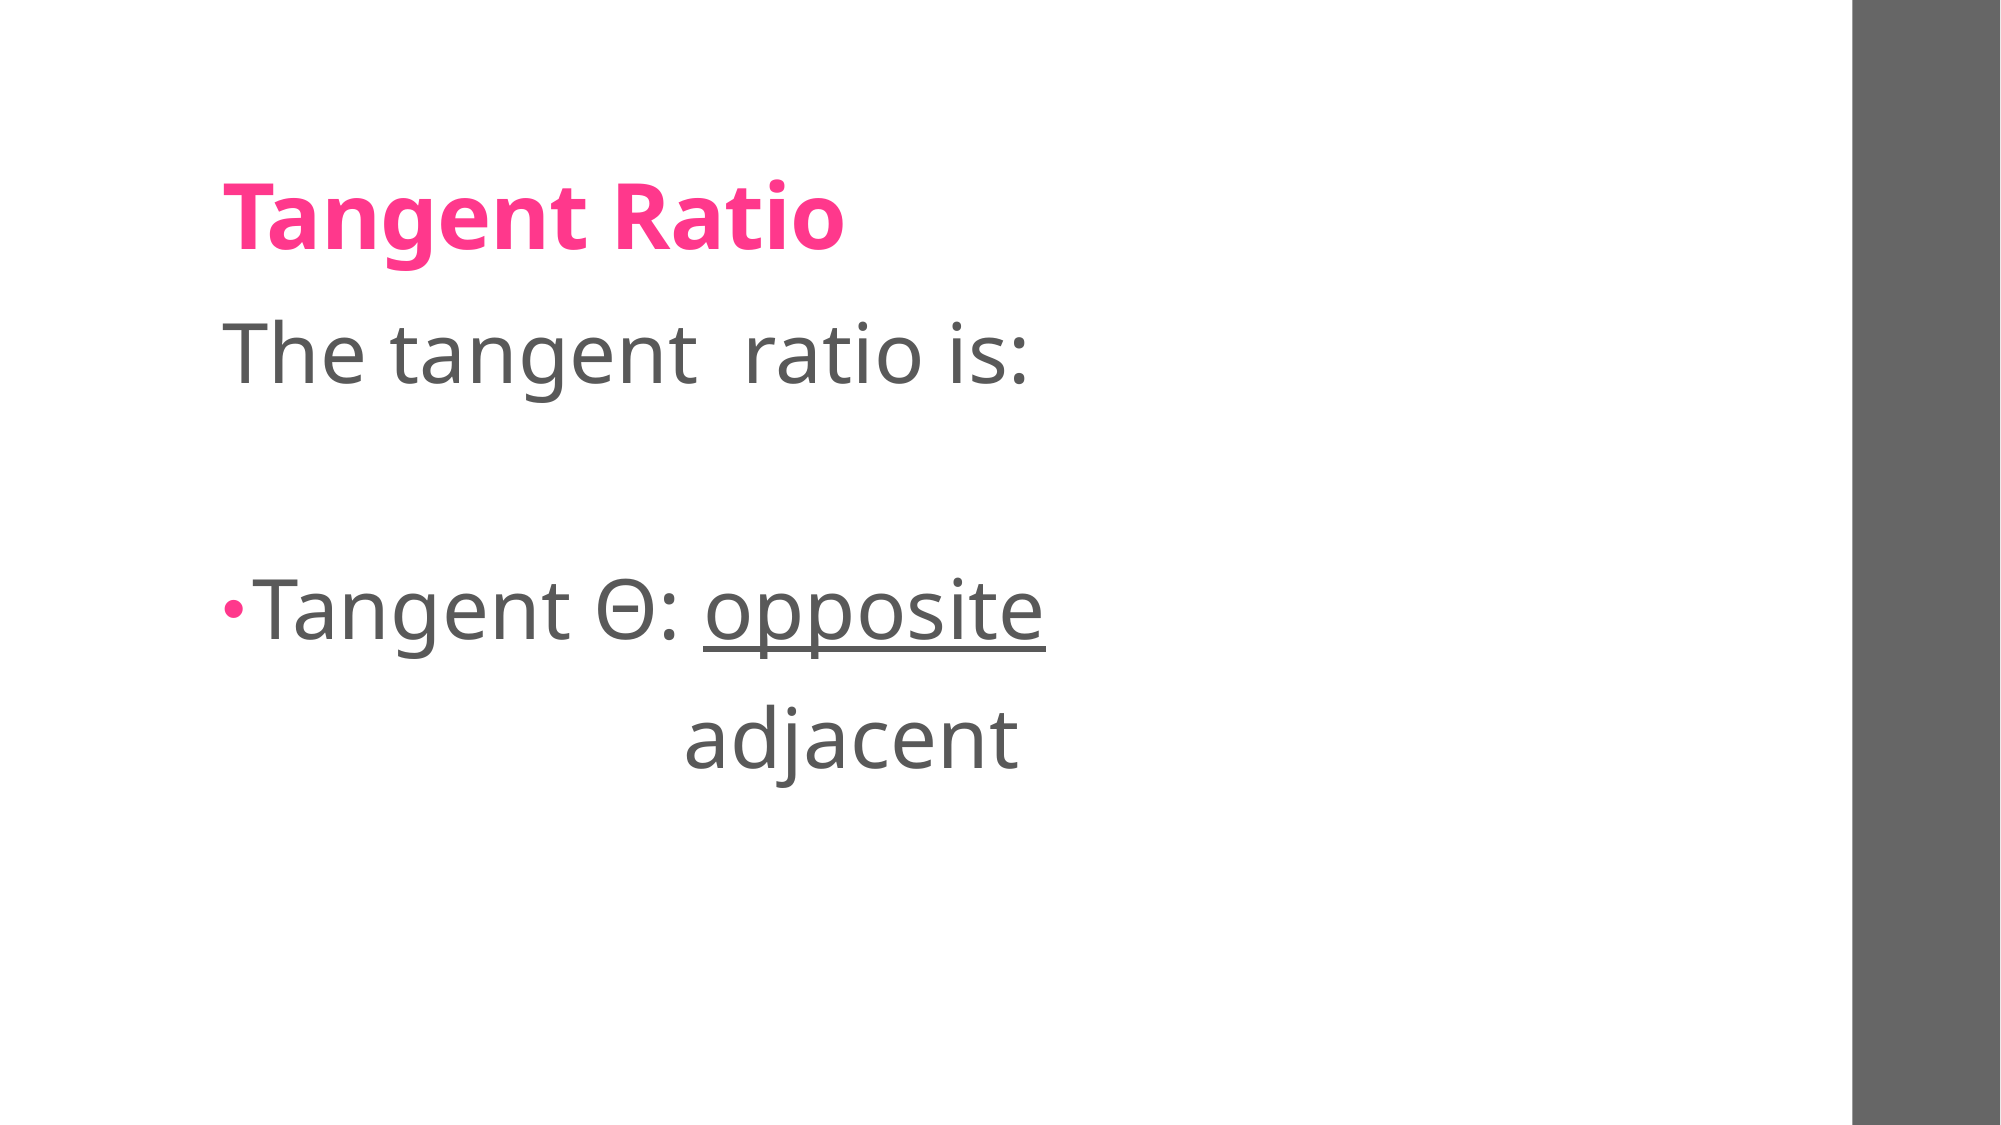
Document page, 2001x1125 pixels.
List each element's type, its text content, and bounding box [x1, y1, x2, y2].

list The tangent ratio is: Tangent Θ: opposite adjacent [206, 299, 1617, 1014]
title Tangent Ratio [206, 43, 1797, 278]
